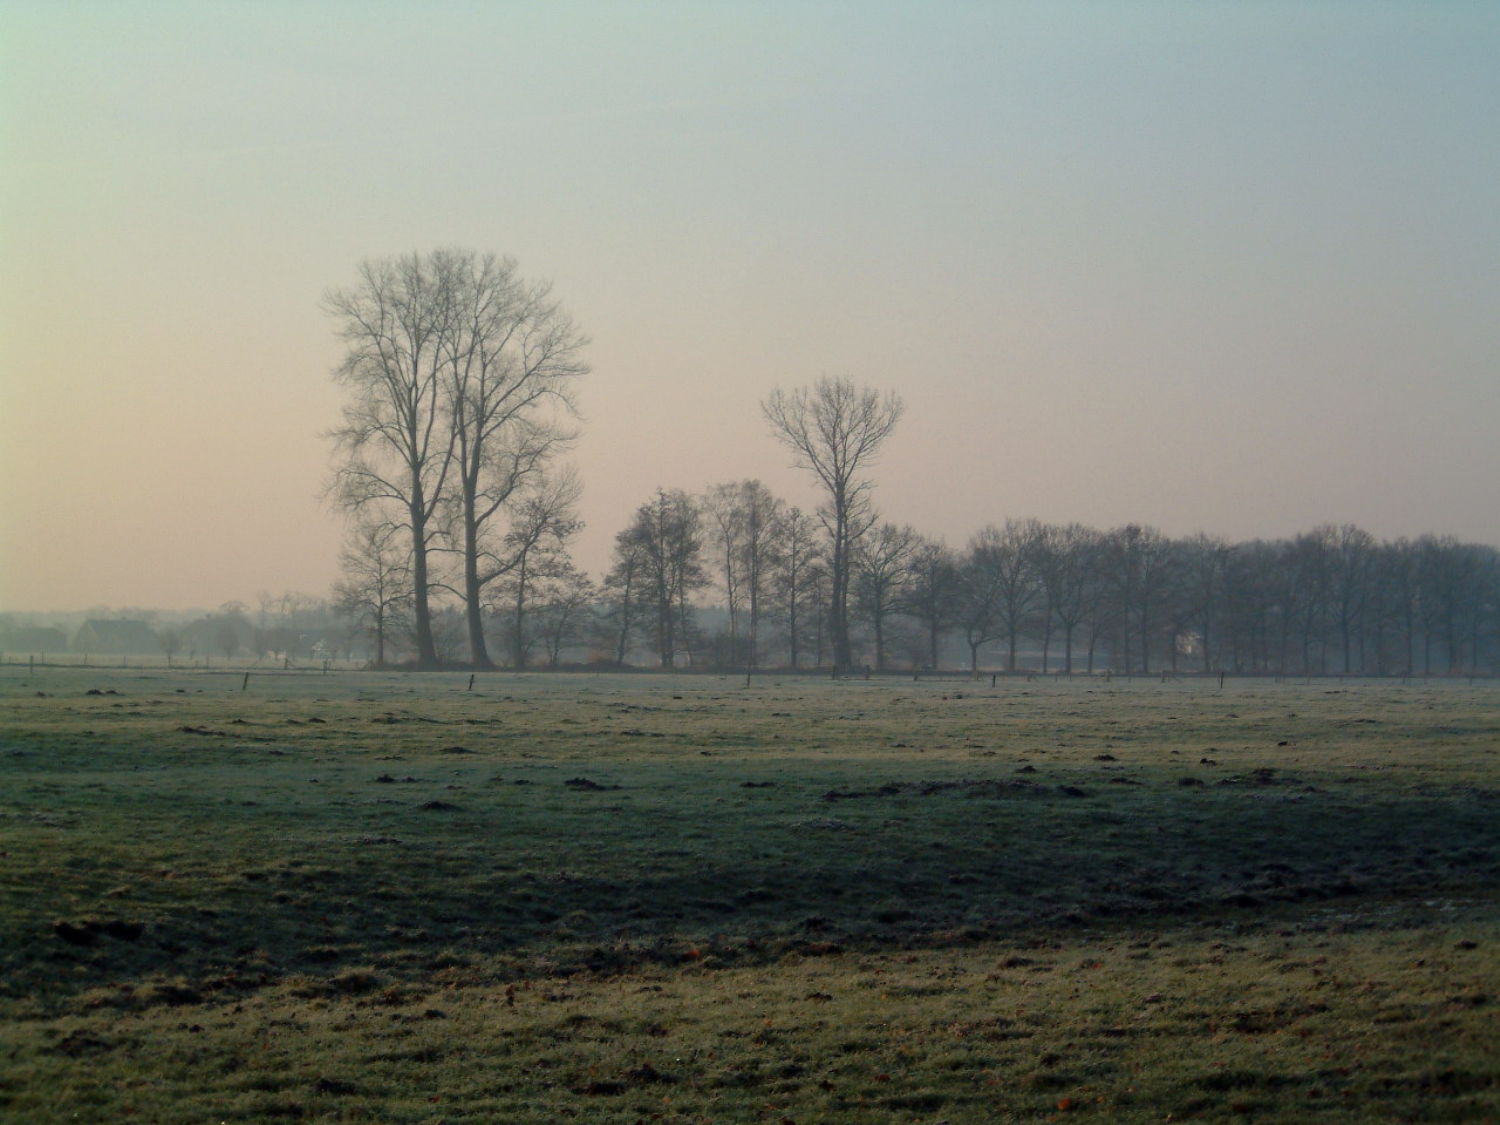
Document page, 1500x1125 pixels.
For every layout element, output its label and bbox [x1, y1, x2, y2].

list [0, 0, 1500, 1125]
